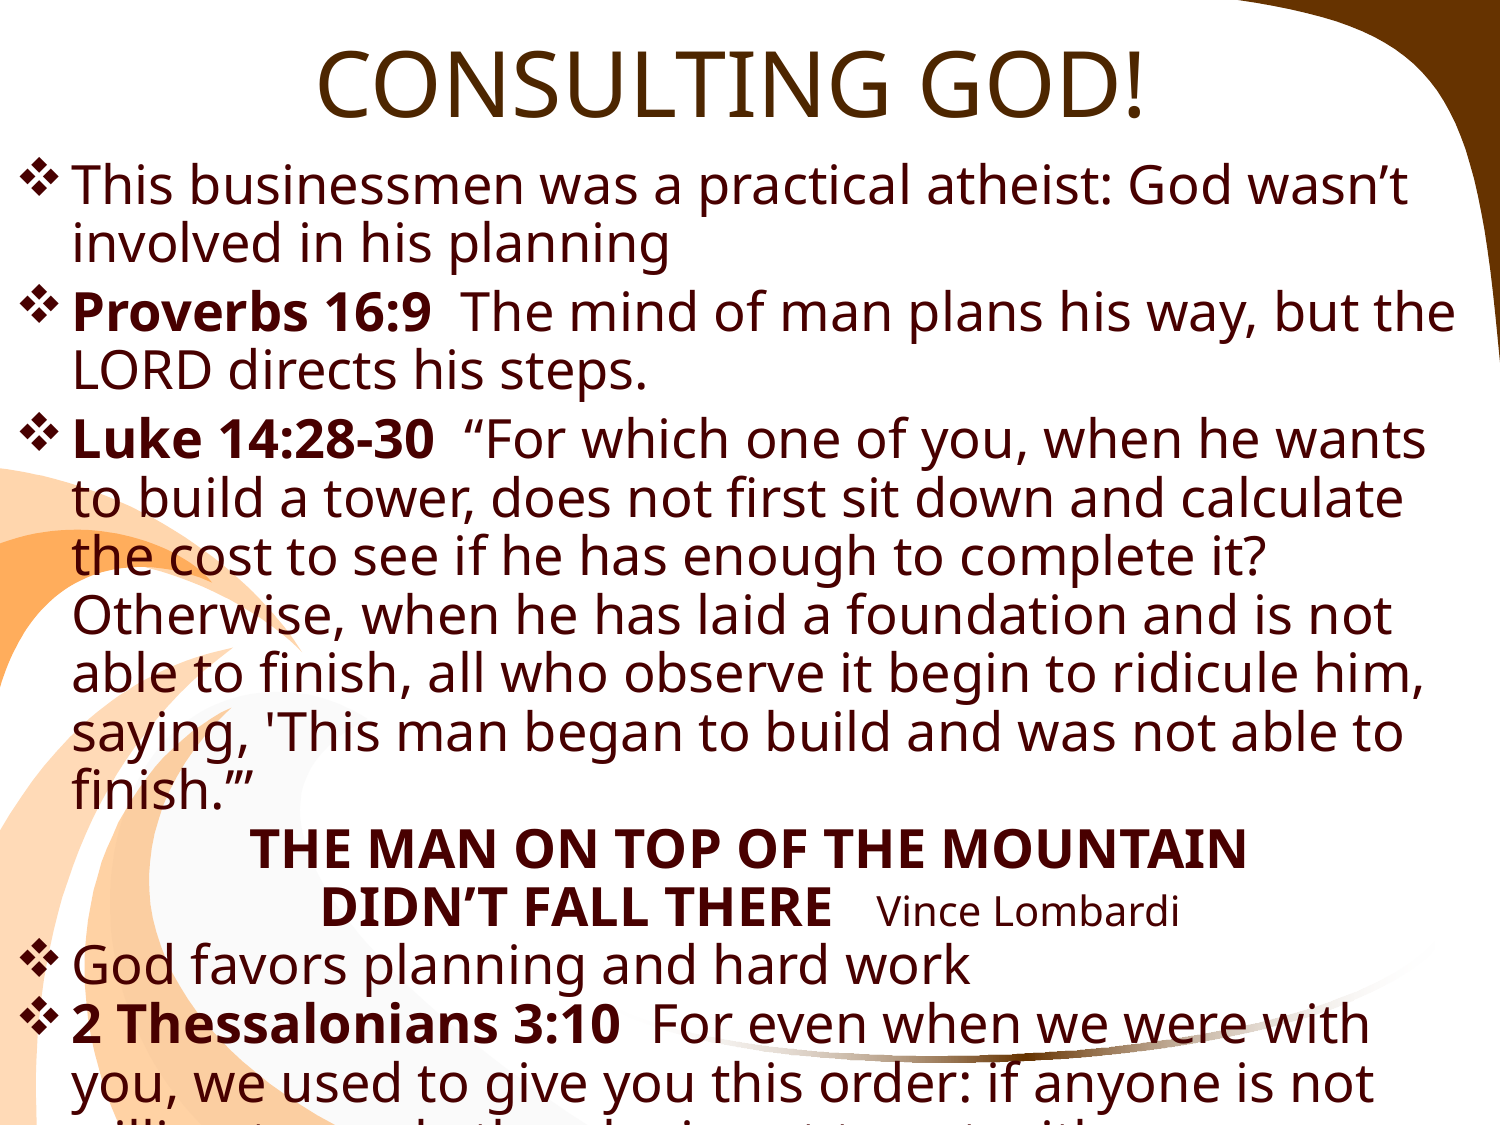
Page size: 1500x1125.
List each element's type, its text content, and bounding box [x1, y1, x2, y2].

title CONSULTING GOD! [0, 0, 1463, 149]
list This businessmen was a practical atheist: God wasn’t involved in his planning Proverbs 16:9 The mind of man plans his way, but the LORD directs his steps. Luke 14:28-30 “For which one of you, when he wants to build a tower, does not first sit down and calculate the cost to see if he has enough to complete it? Otherwise, when he has laid a foundation and is not able to finish, all who observe it begin to ridicule him, saying, 'This man began to build and was not able to finish.’” THE MAN ON TOP OF THE MOUNTAIN DIDN’T FALL THERE Vince Lombardi God favors planning and hard work 2 Thessalonians 3:10 For even when we were with you, we used to give you this order: if anyone is not willing to work, then he is not to eat, either. [0, 149, 1500, 1125]
